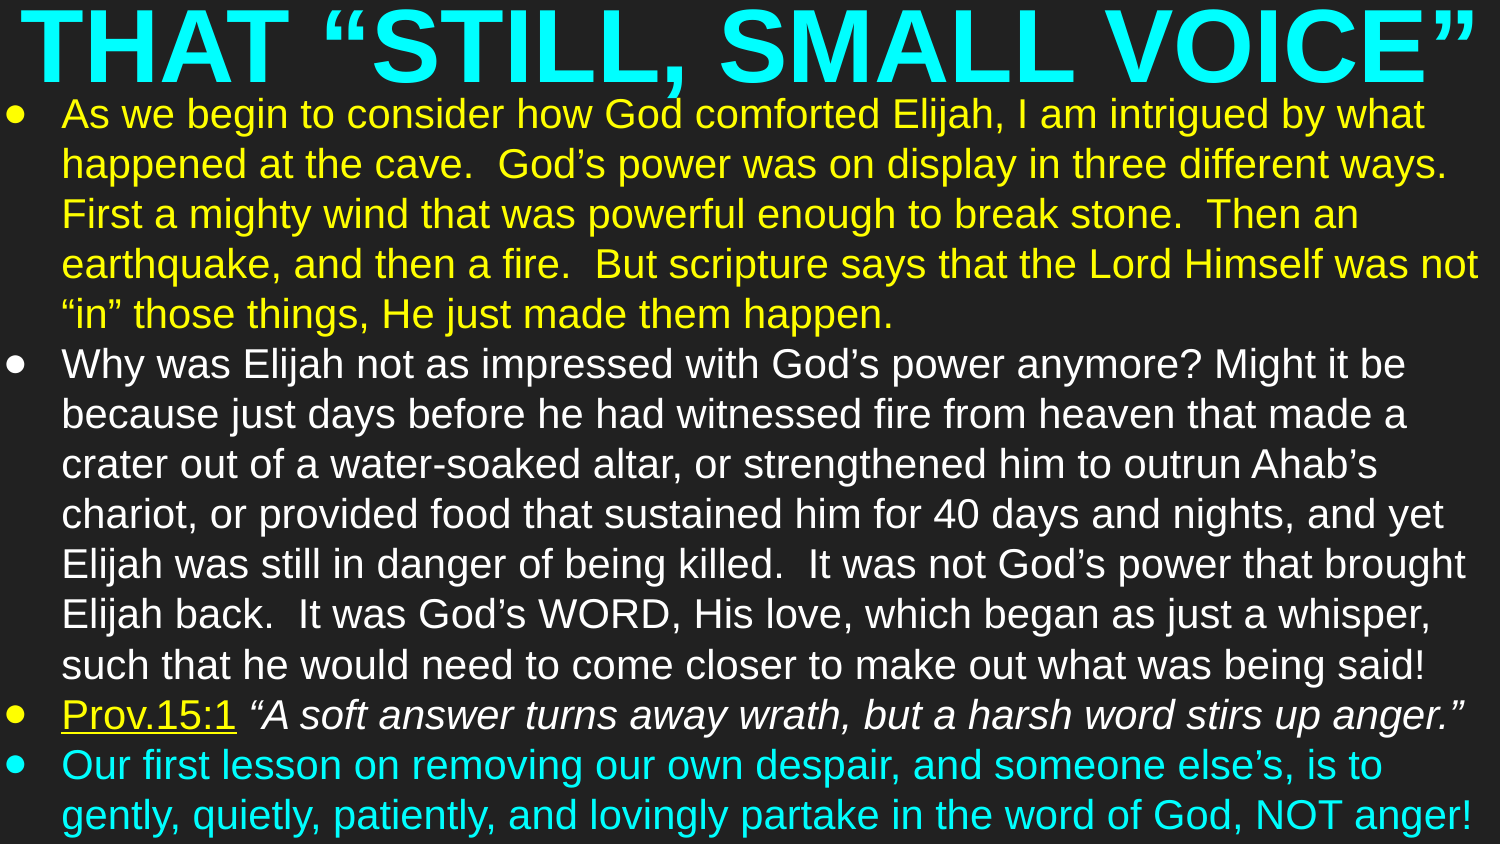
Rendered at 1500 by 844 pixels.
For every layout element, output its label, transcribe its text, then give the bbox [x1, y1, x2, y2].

subtitle As we begin to consider how God comforted Elijah, I am intrigued by what happened at the cave. God’s power was on display in three different ways. First a mighty wind that was powerful enough to break stone. Then an earthquake, and then a fire. But scripture says that the Lord Himself was not “in” those things, He just made them happen. Why was Elijah not as impressed with God’s power anymore? Might it be because just days before he had witnessed fire from heaven that made a crater out of a water-soaked altar, or strengthened him to outrun Ahab’s chariot, or provided food that sustained him for 40 days and nights, and yet Elijah was still in danger of being killed. It was not God’s power that brought Elijah back. It was God’s WORD, His love, which began as just a whisper, such that he would need to come closer to make out what was being said! Prov.15:1 “A soft answer turns away wrath, but a harsh word stirs up anger.” Our first lesson on removing our own despair, and someone else’s, is to gently, quietly, patiently, and lovingly partake in the word of God, NOT anger! [0, 72, 1495, 844]
title THAT “STILL, SMALL VOICE” [0, 0, 1500, 82]
